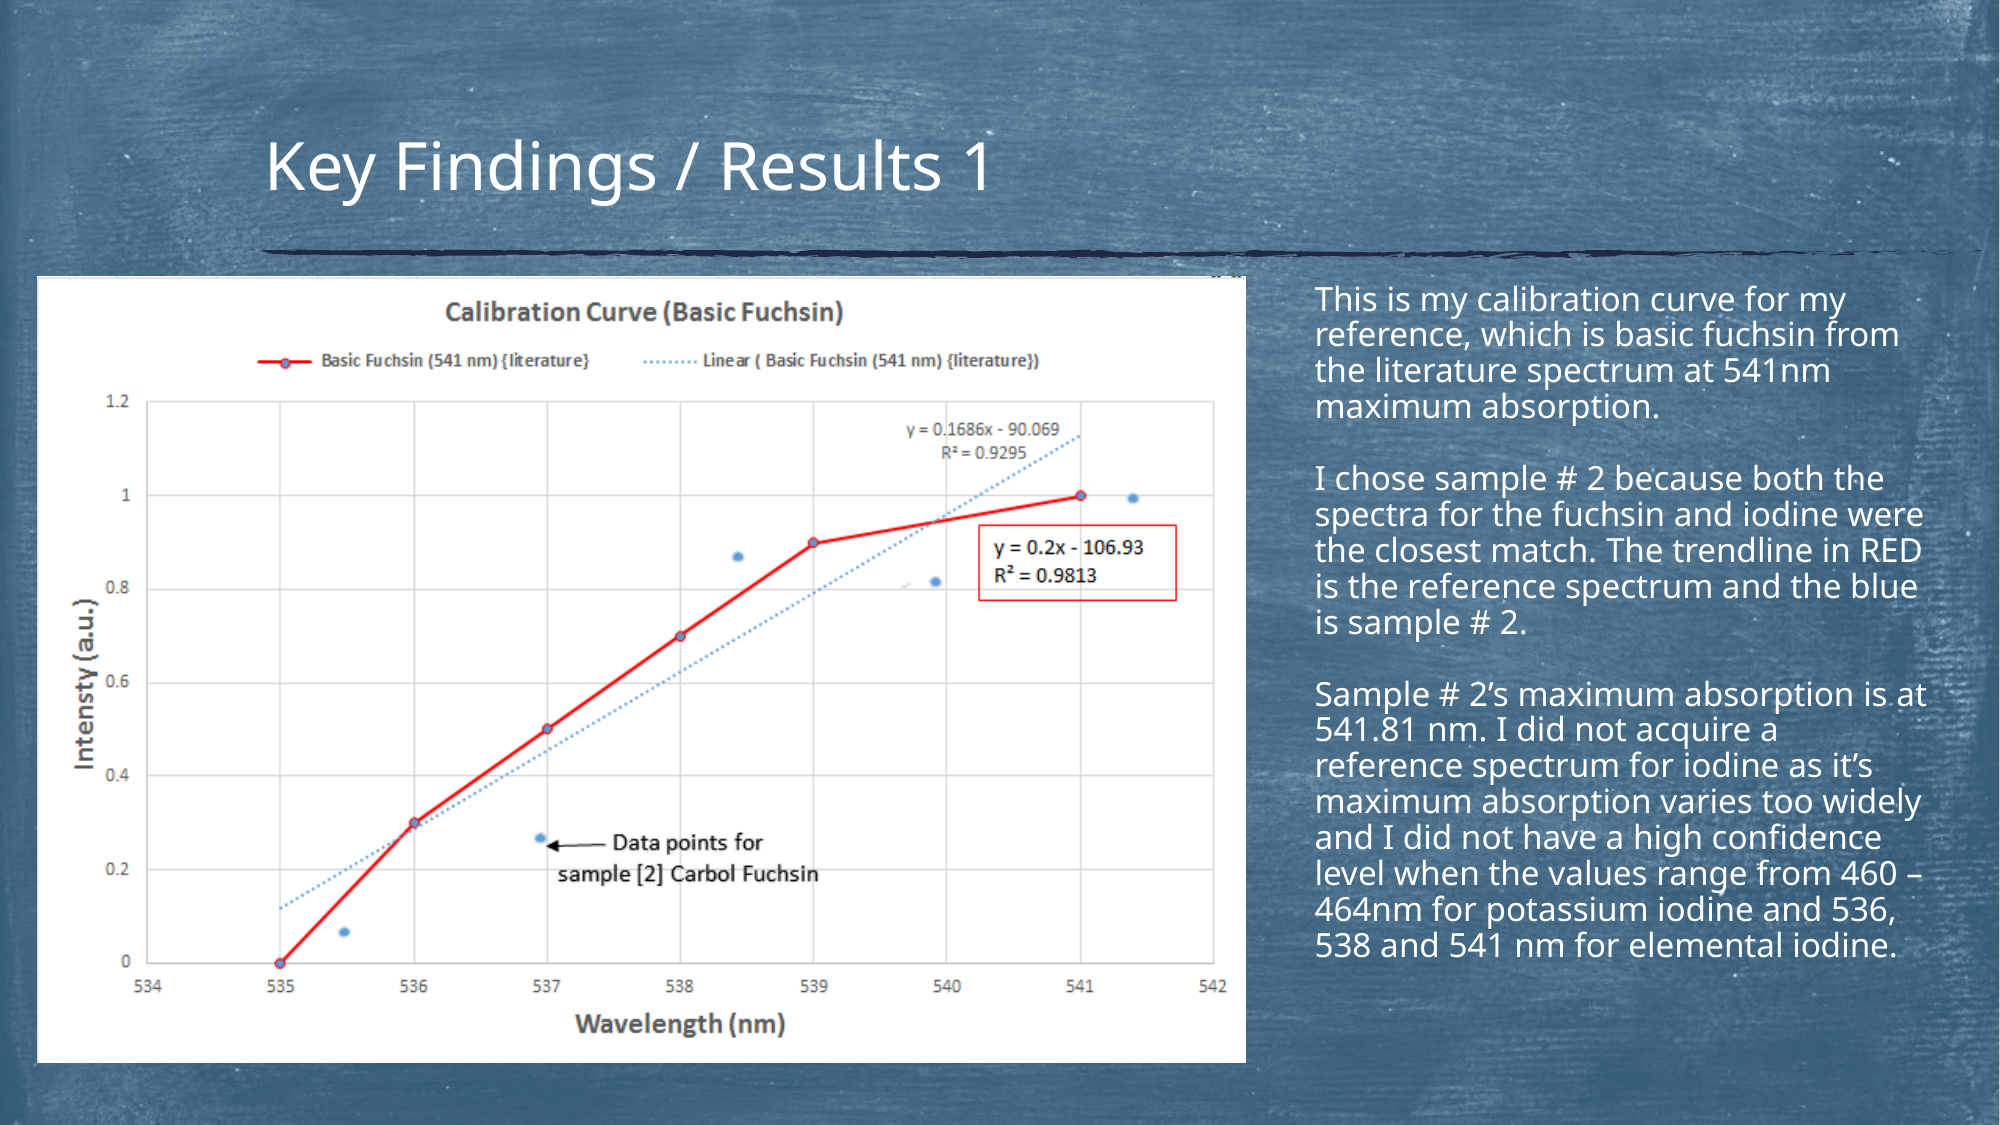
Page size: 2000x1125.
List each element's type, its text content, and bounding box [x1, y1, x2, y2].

picture [37, 276, 1246, 1063]
text_box This is my calibration curve for my reference, which is basic fuchsin from the literature spectrum at 541nm maximum absorption. I chose sample # 2 because both the spectra for the fuchsin and iodine were the closest match. The trendline in RED is the reference spectrum and the blue is sample # 2. Sample # 2’s maximum absorption is at 541.81 nm. I did not acquire a reference spectrum for iodine as it’s maximum absorption varies too widely and I did not have a high confidence level when the values range from 460 – 464nm for potassium iodine and 536, 538 and 541 nm for elemental iodine. [1299, 274, 1950, 972]
title Key Findings / Results 1 [249, 45, 1750, 213]
